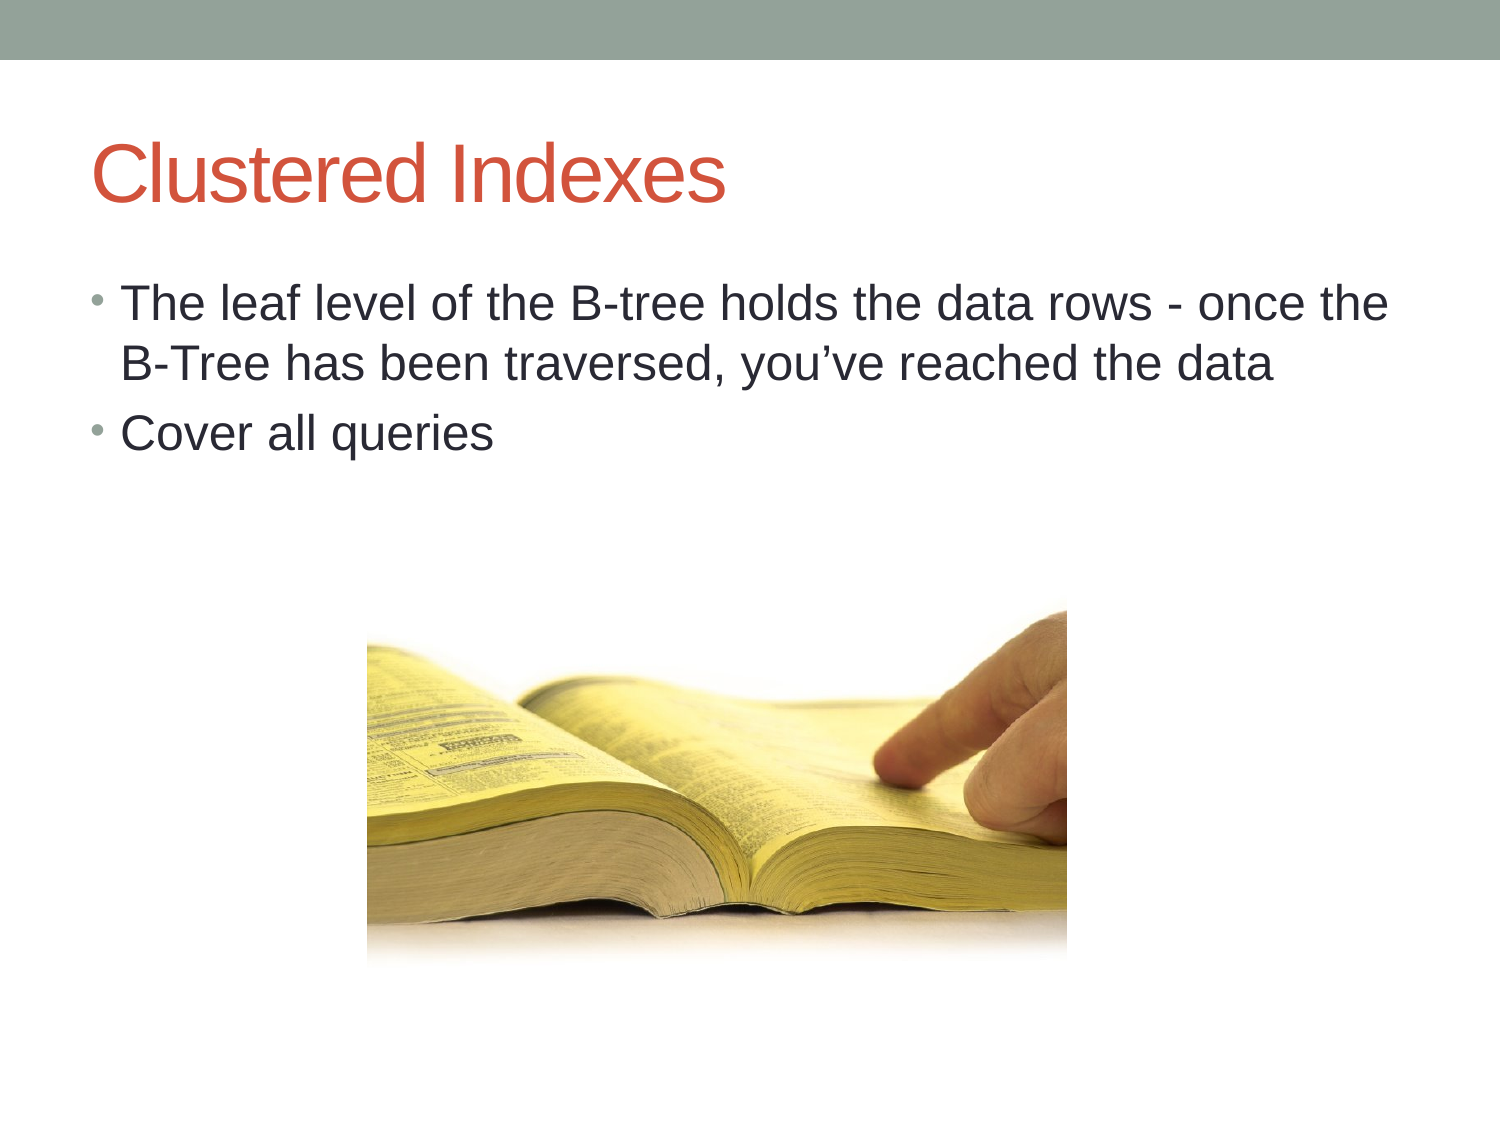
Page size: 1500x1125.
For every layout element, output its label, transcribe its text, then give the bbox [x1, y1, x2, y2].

list The leaf level of the B-tree holds the data rows - once the B-Tree has been traversed, you’ve reached the data Cover all queries [75, 262, 1425, 646]
picture [367, 557, 1067, 1024]
title Clustered Indexes [75, 87, 1425, 250]
